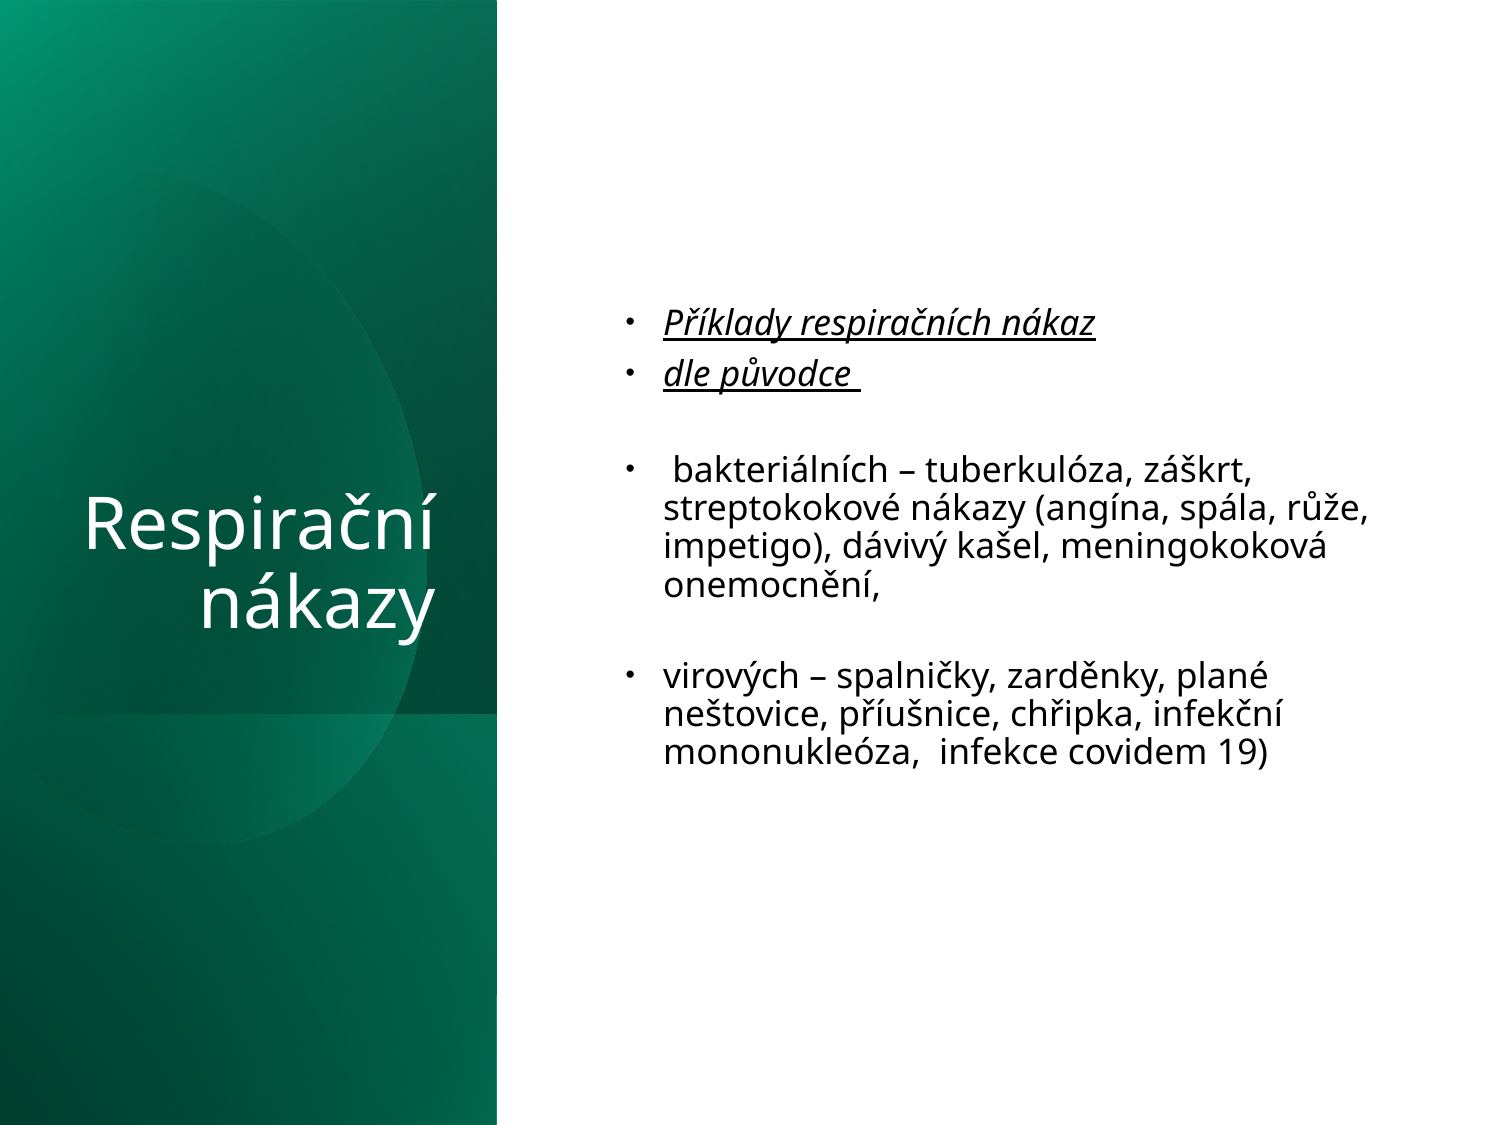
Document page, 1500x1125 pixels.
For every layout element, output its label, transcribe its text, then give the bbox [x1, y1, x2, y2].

text_box [498, 0, 1500, 1125]
text_box Respirační nákazy [57, 96, 452, 652]
text_box Příklady respiračních nákaz dle původce bakteriálních – tuberkulóza, záškrt, streptokokové nákazy (angína, spála, růže, impetigo), dávivý kašel, meningokoková onemocnění, virových – spalničky, zarděnky, plané neštovice, příušnice, chřipka, infekční mononukleóza, infekce covidem 19) [591, 106, 1399, 1017]
text_box [0, 0, 498, 1124]
